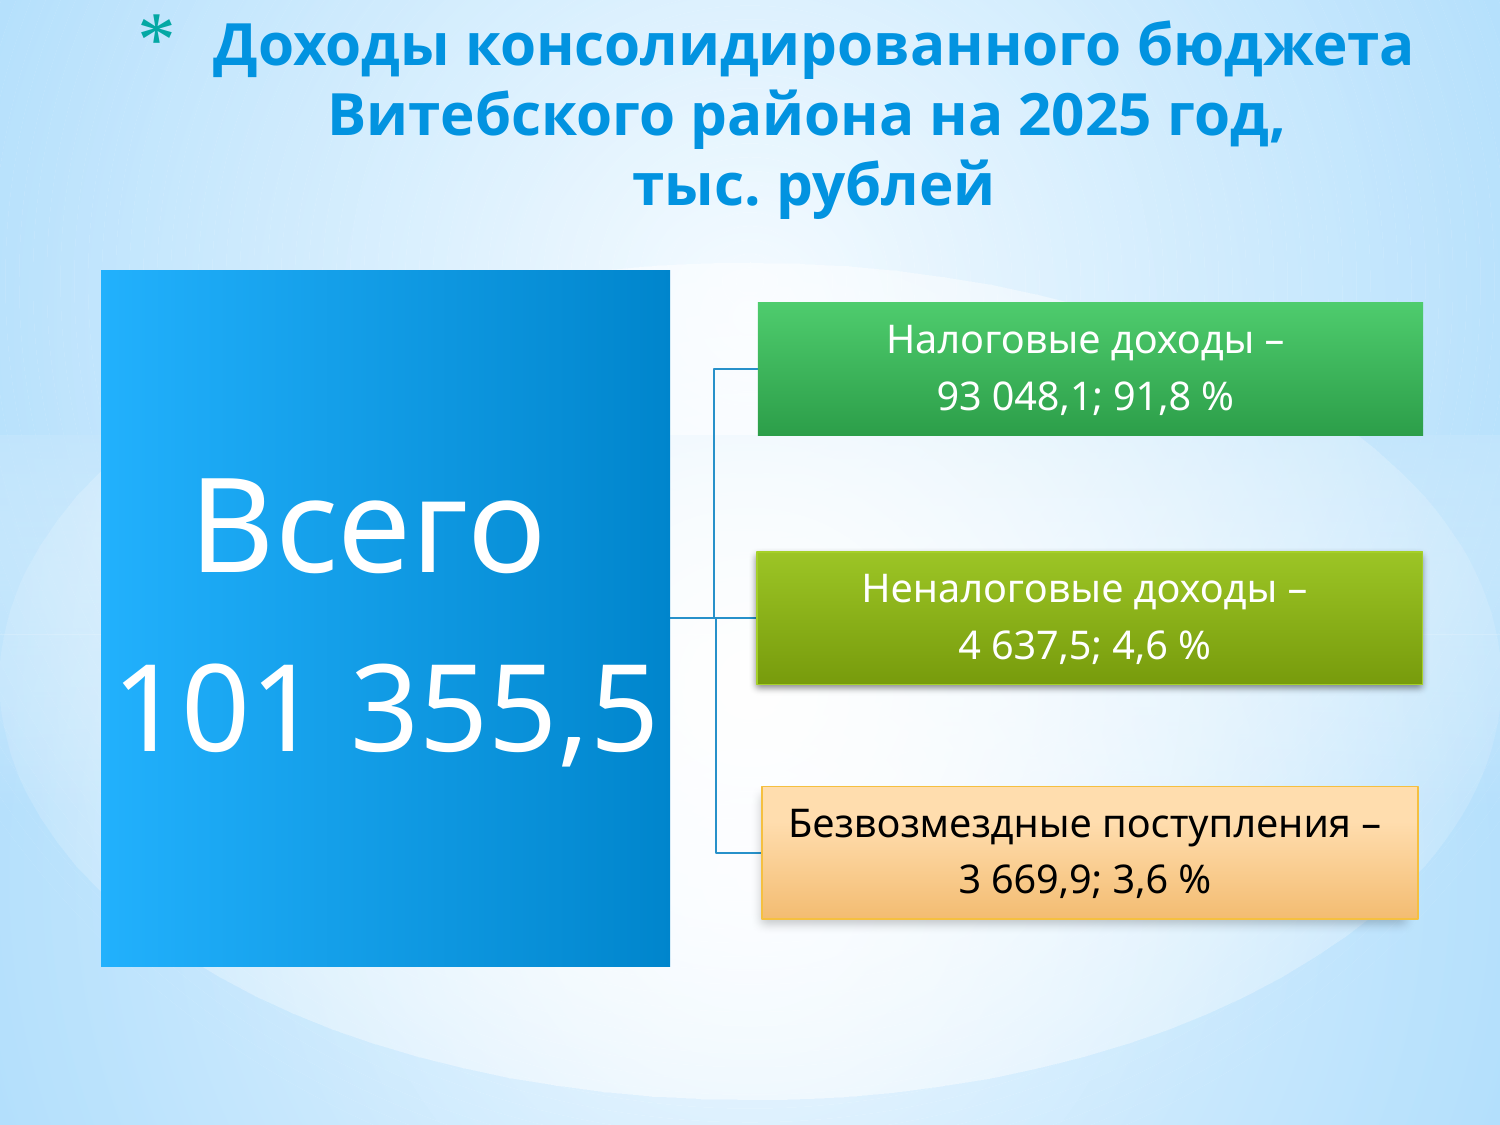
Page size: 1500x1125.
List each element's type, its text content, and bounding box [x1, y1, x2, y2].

title Доходы консолидированного бюджета Витебского района на 2025 год, тыс. рублей [76, 0, 1447, 295]
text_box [100, 255, 1424, 982]
